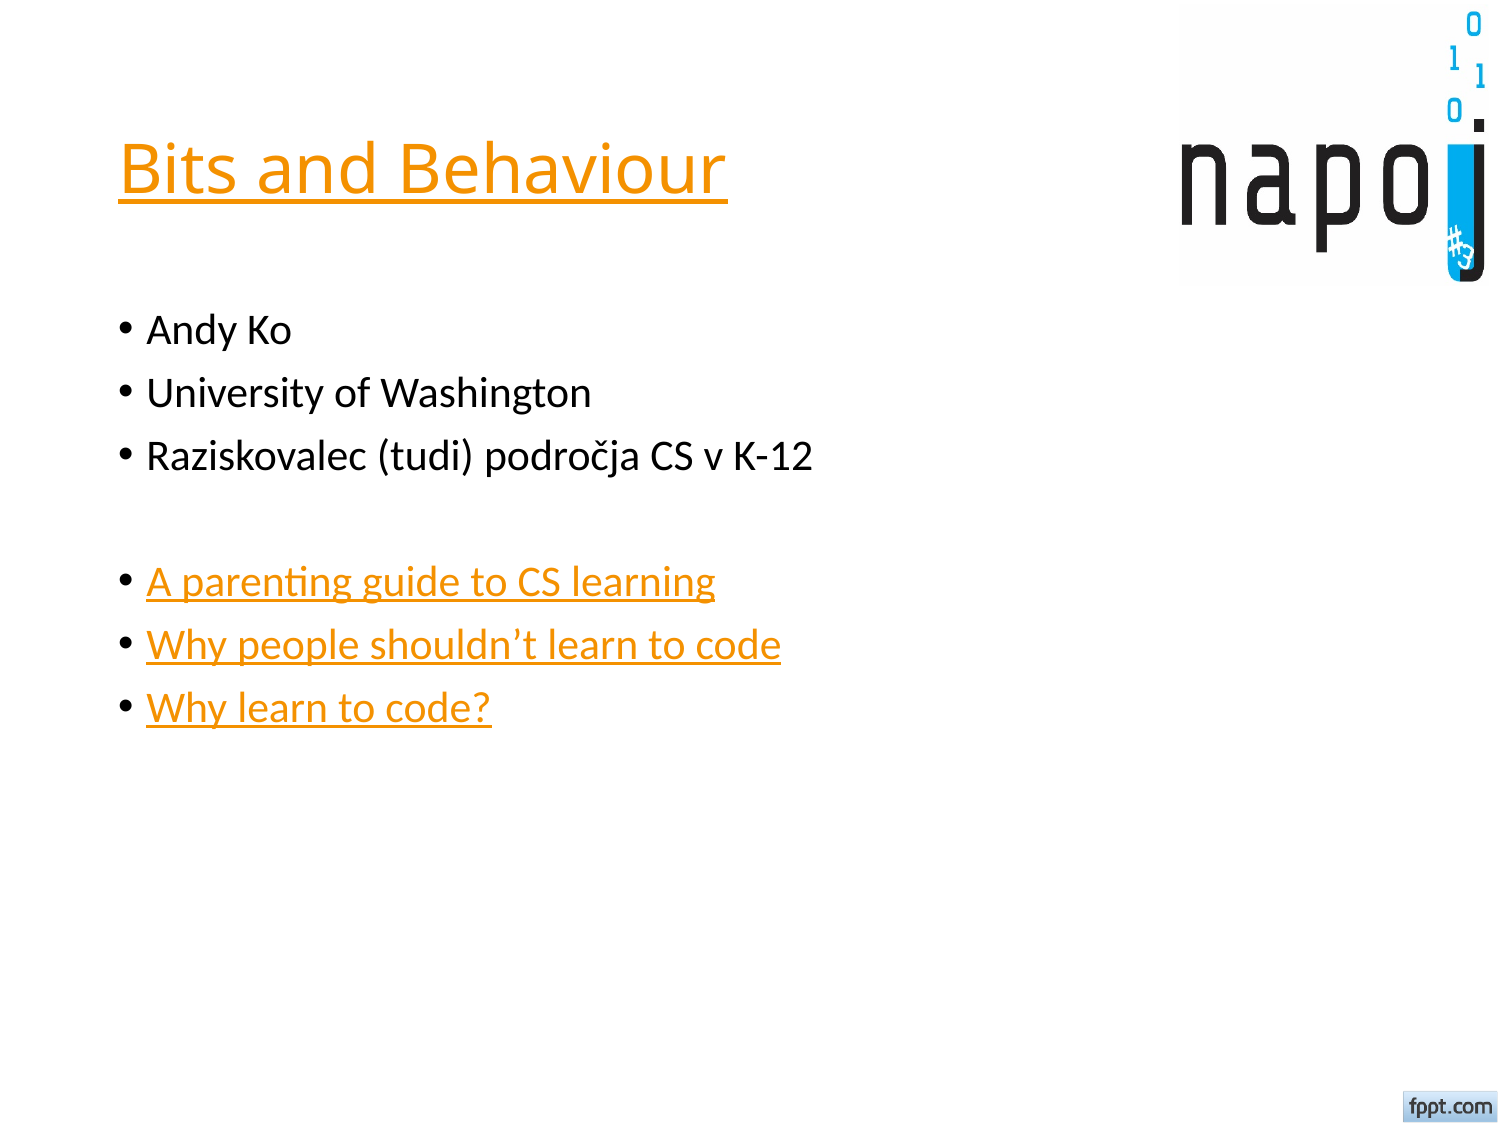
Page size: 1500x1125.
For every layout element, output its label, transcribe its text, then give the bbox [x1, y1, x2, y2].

picture [1179, 4, 1489, 286]
list Andy Ko University of Washington Raziskovalec (tudi) področja CS v K-12 A parenting guide to CS learning Why people shouldn’t learn to code Why learn to code? [103, 299, 1397, 1014]
picture [1399, 1088, 1500, 1125]
title Bits and Behaviour [103, 59, 1397, 278]
